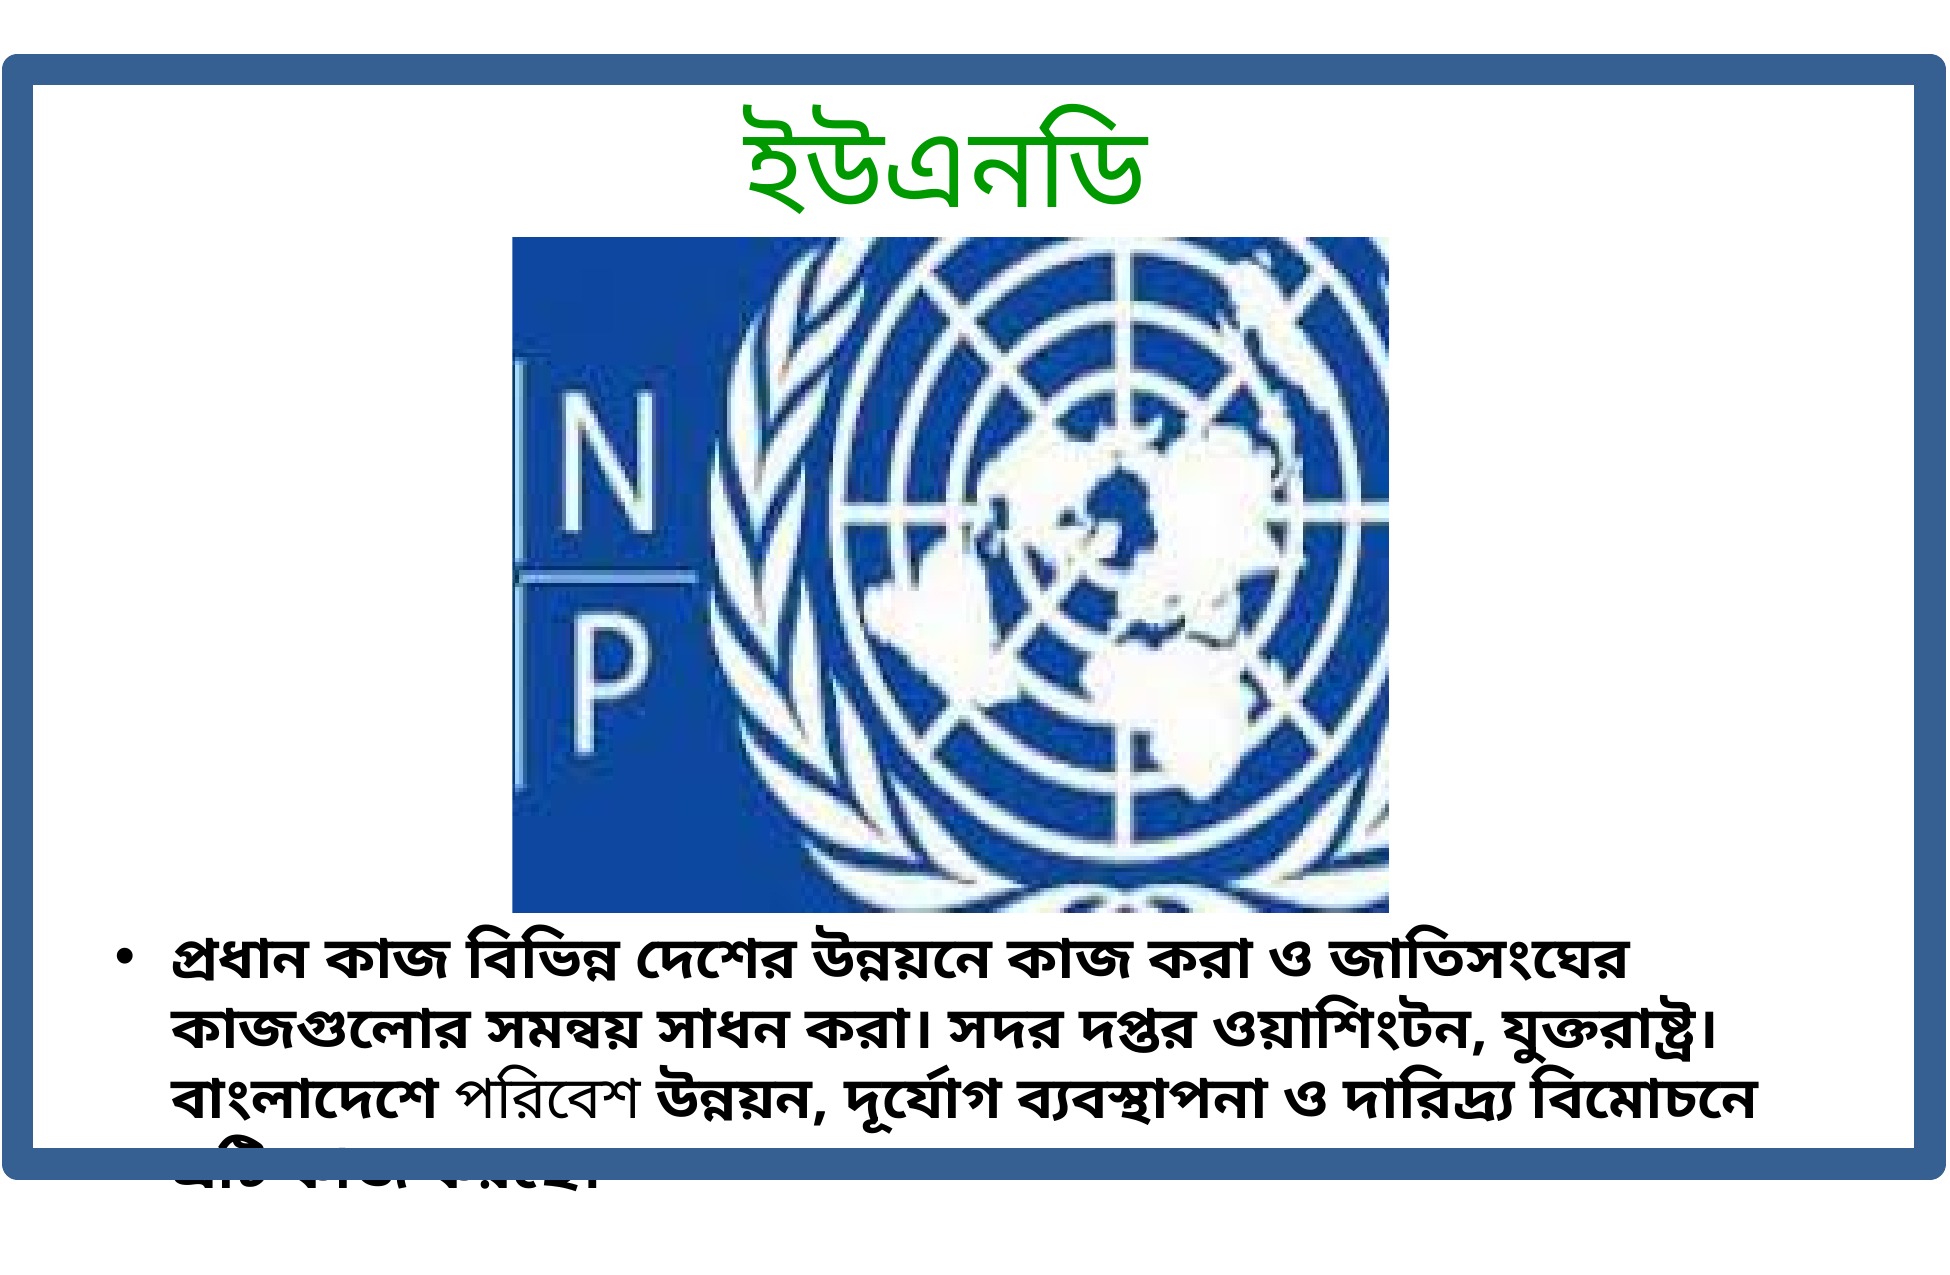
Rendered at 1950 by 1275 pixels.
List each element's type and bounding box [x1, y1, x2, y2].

text_box [17, 69, 1931, 1164]
picture [512, 237, 1390, 913]
